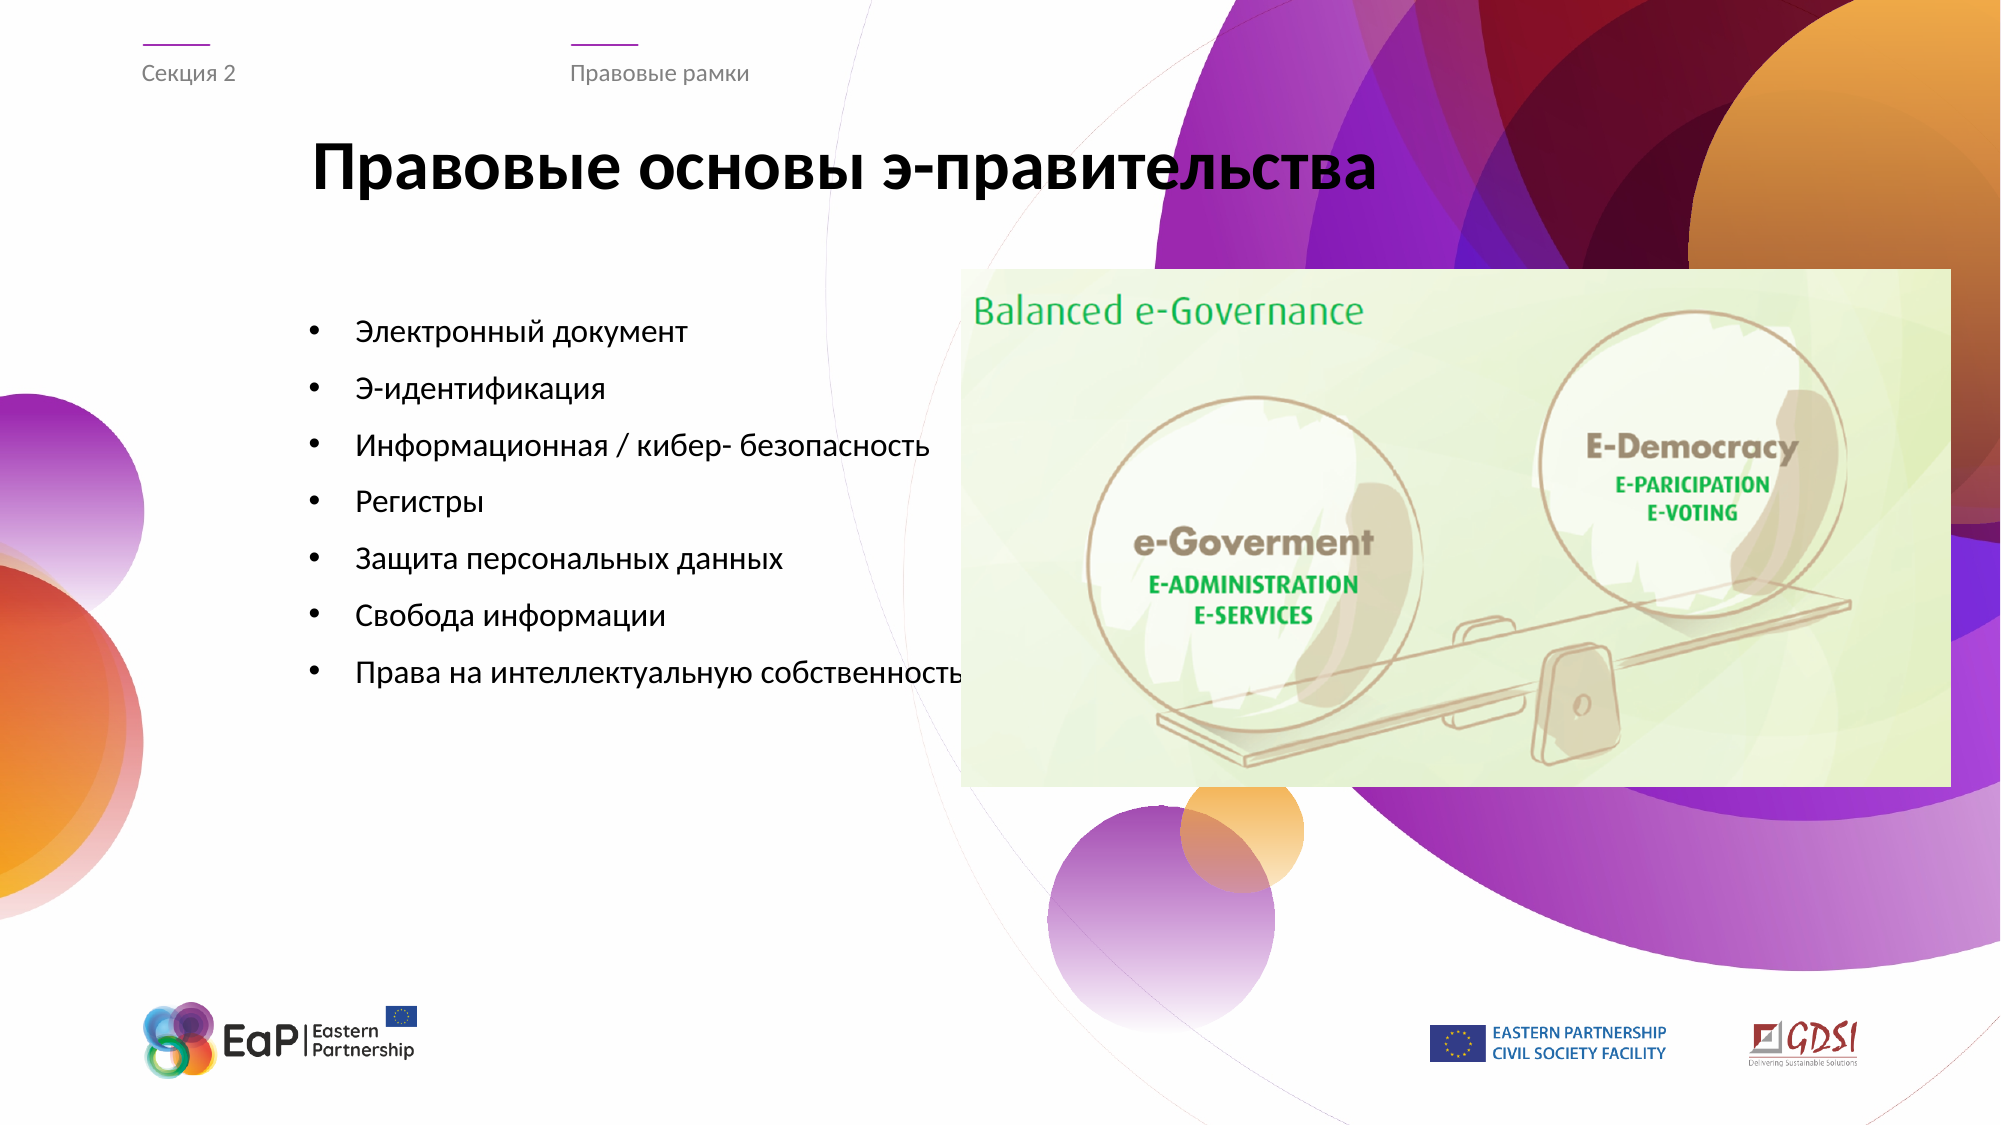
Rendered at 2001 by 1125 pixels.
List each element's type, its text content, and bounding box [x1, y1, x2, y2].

list Электронный документ Э-идентификация Информационная / кибер- безопасность Регистры Защита персональных данных Свобода информации Права на интеллектуальную собственность [293, 306, 1019, 965]
text_box [1687, 0, 2000, 525]
list Правовые рамки [554, 52, 935, 137]
picture [0, 0, 2001, 1125]
text_box [1046, 805, 1276, 1035]
title Правовые основы э-правительства [297, 121, 1456, 214]
list Секция 2 [126, 52, 507, 137]
text_box [1179, 787, 1305, 894]
